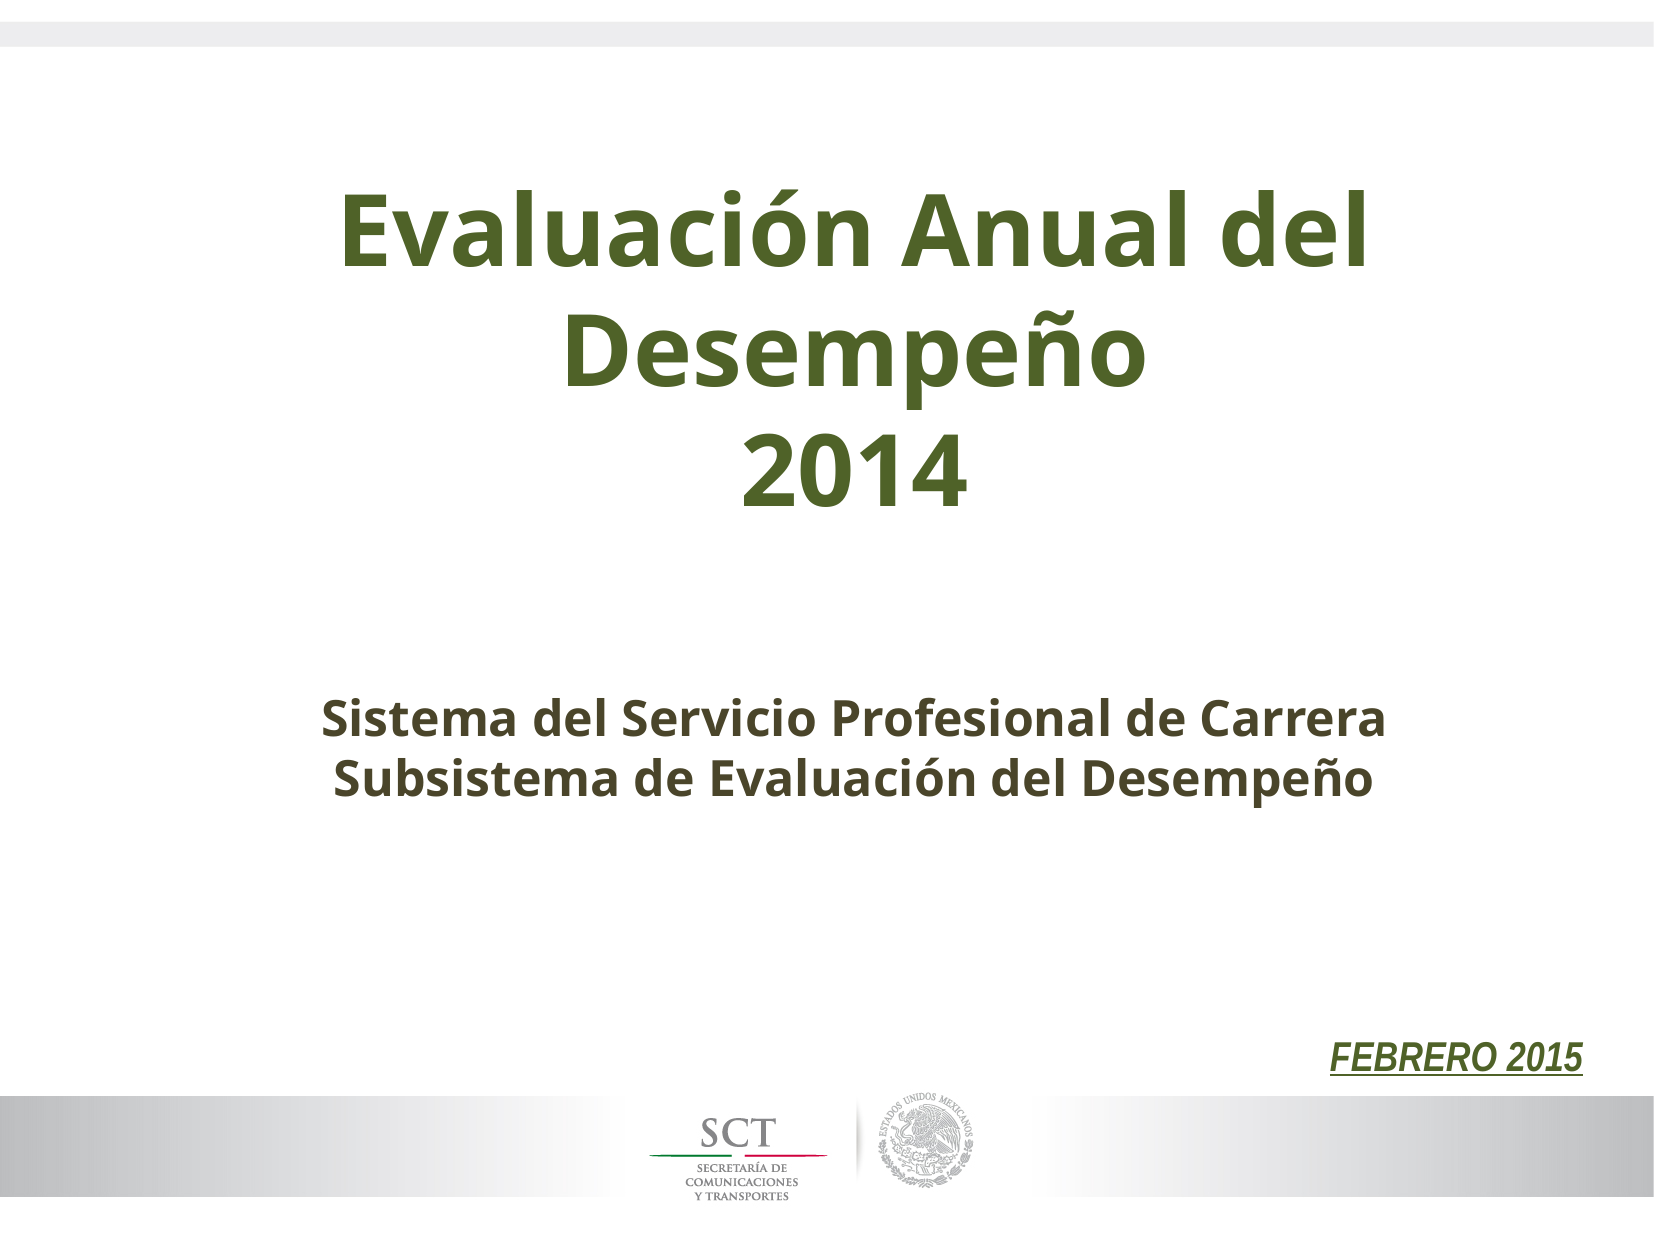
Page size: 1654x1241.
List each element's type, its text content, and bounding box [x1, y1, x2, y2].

text_box Sistema del Servicio Profesional de Carrera Subsistema de Evaluación del Desempeño [252, 678, 1457, 814]
text_box FEBRERO 2015 [1244, 1022, 1598, 1087]
text_box Evaluación Anual del Desempeño 2014 [141, 159, 1568, 535]
picture [0, 0, 1654, 1240]
